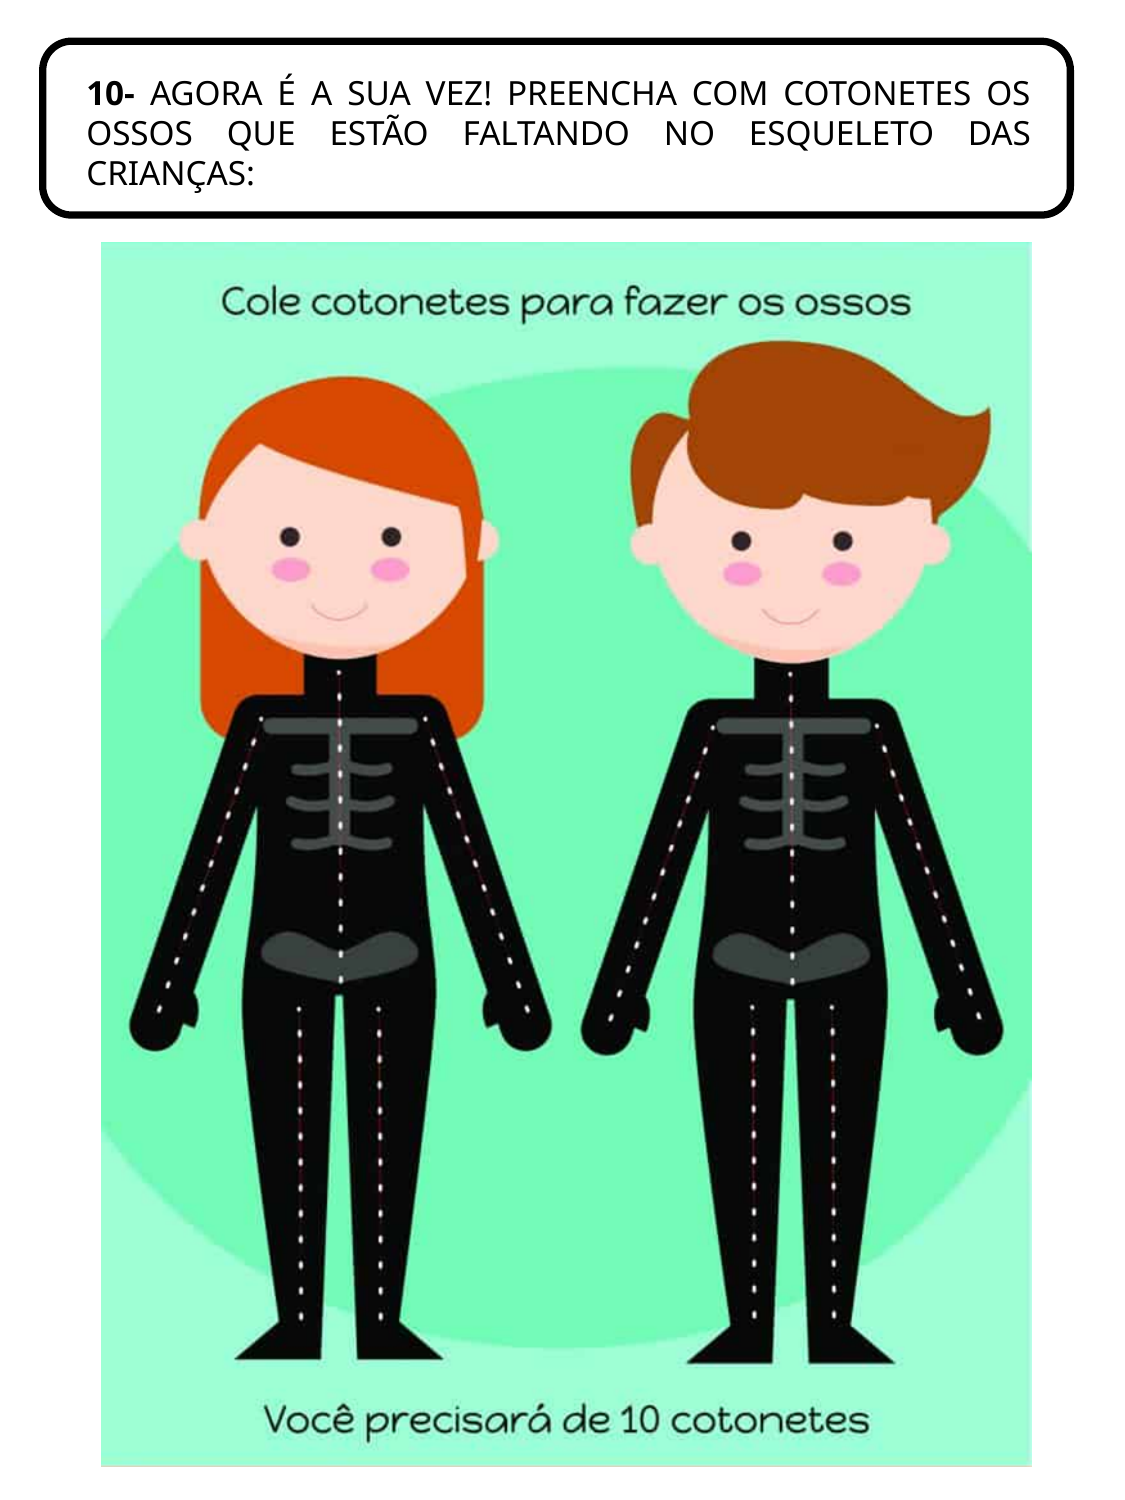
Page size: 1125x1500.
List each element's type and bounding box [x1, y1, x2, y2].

picture [101, 241, 1032, 1468]
text_box [40, 39, 1073, 218]
